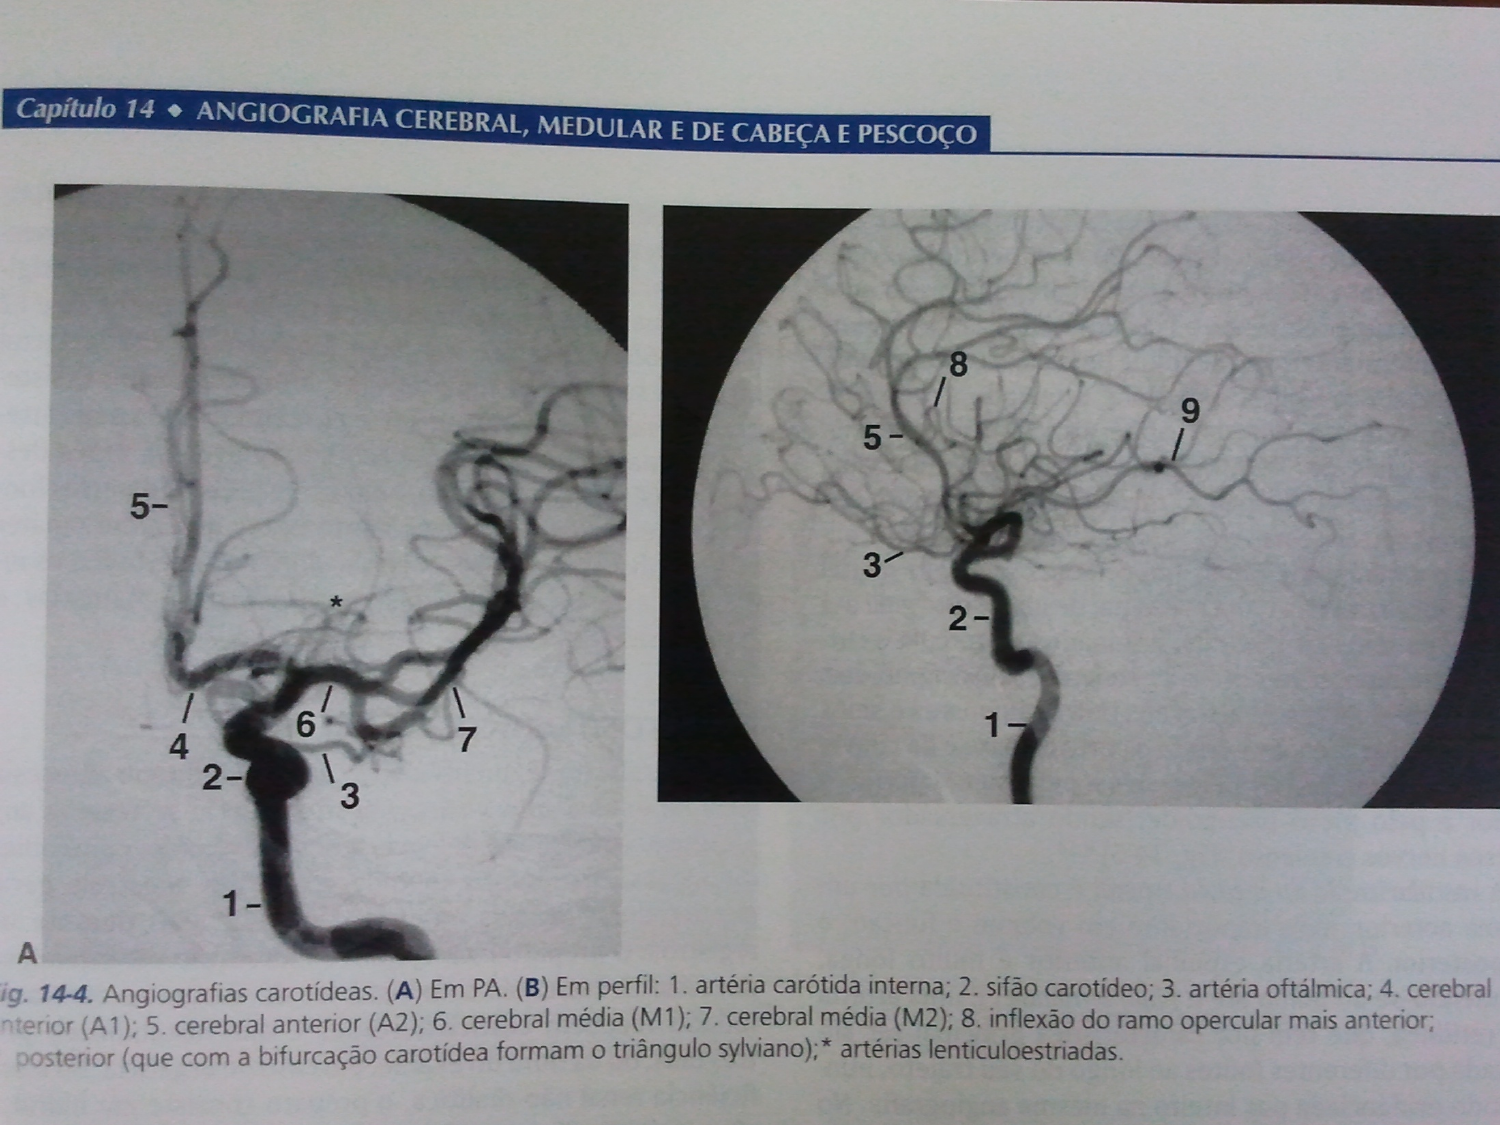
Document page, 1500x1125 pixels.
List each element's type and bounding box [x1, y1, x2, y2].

list [0, 0, 1500, 1125]
